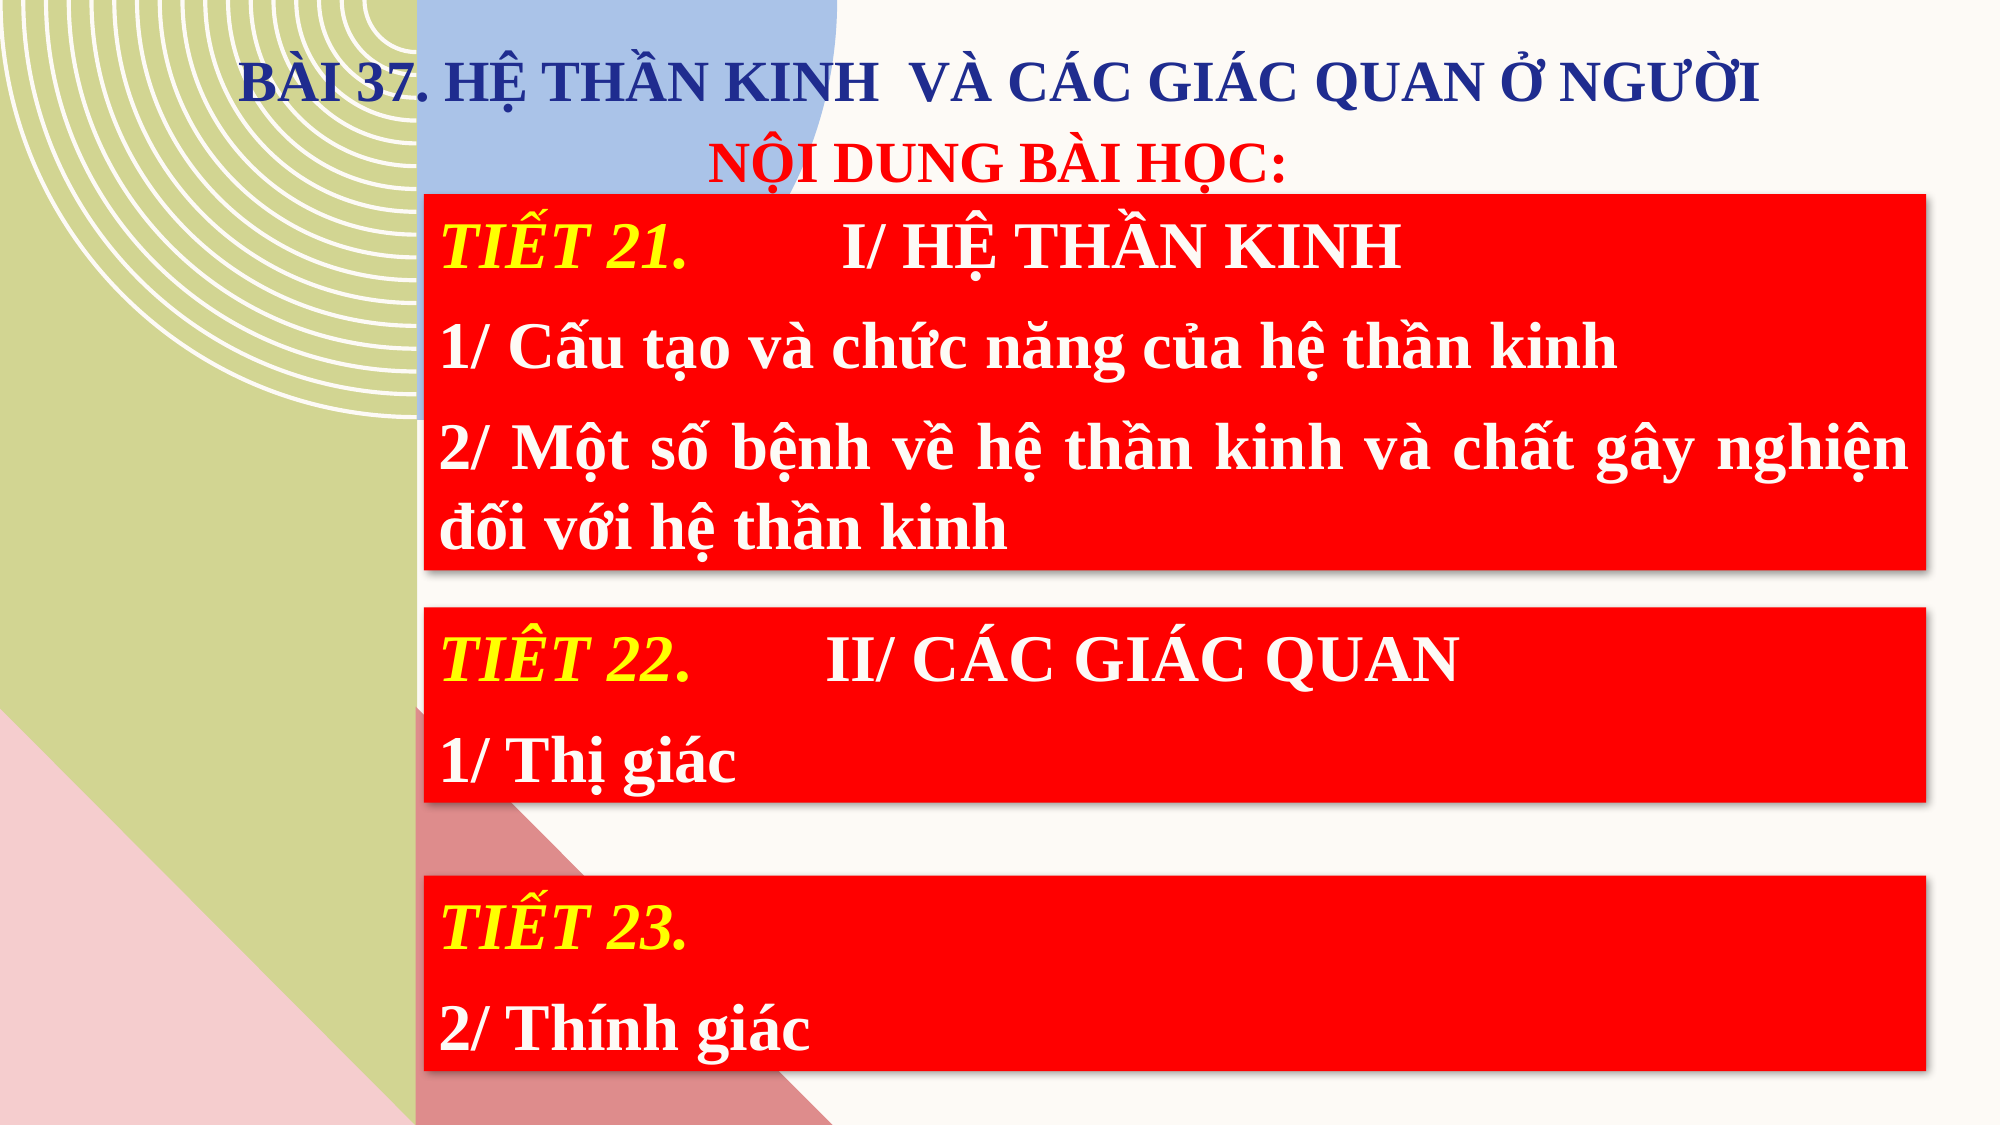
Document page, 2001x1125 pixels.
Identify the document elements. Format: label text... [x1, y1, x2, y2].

text_box TIÊT 22. II/ CÁC GIÁC QUAN 1/ Thị giác [423, 607, 1927, 803]
text_box TIẾT 21. I/ HỆ THẦN KINH 1/ Cấu tạo và chức năng của hệ thần kinh 2/ Một số bệnh về hệ thần kinh và chất gây nghiện đối với hệ thần kinh [423, 194, 1927, 571]
text_box TIẾT 23. 2/ Thính giác [423, 875, 1927, 1072]
title Nội dung bài học: [423, 123, 1575, 194]
